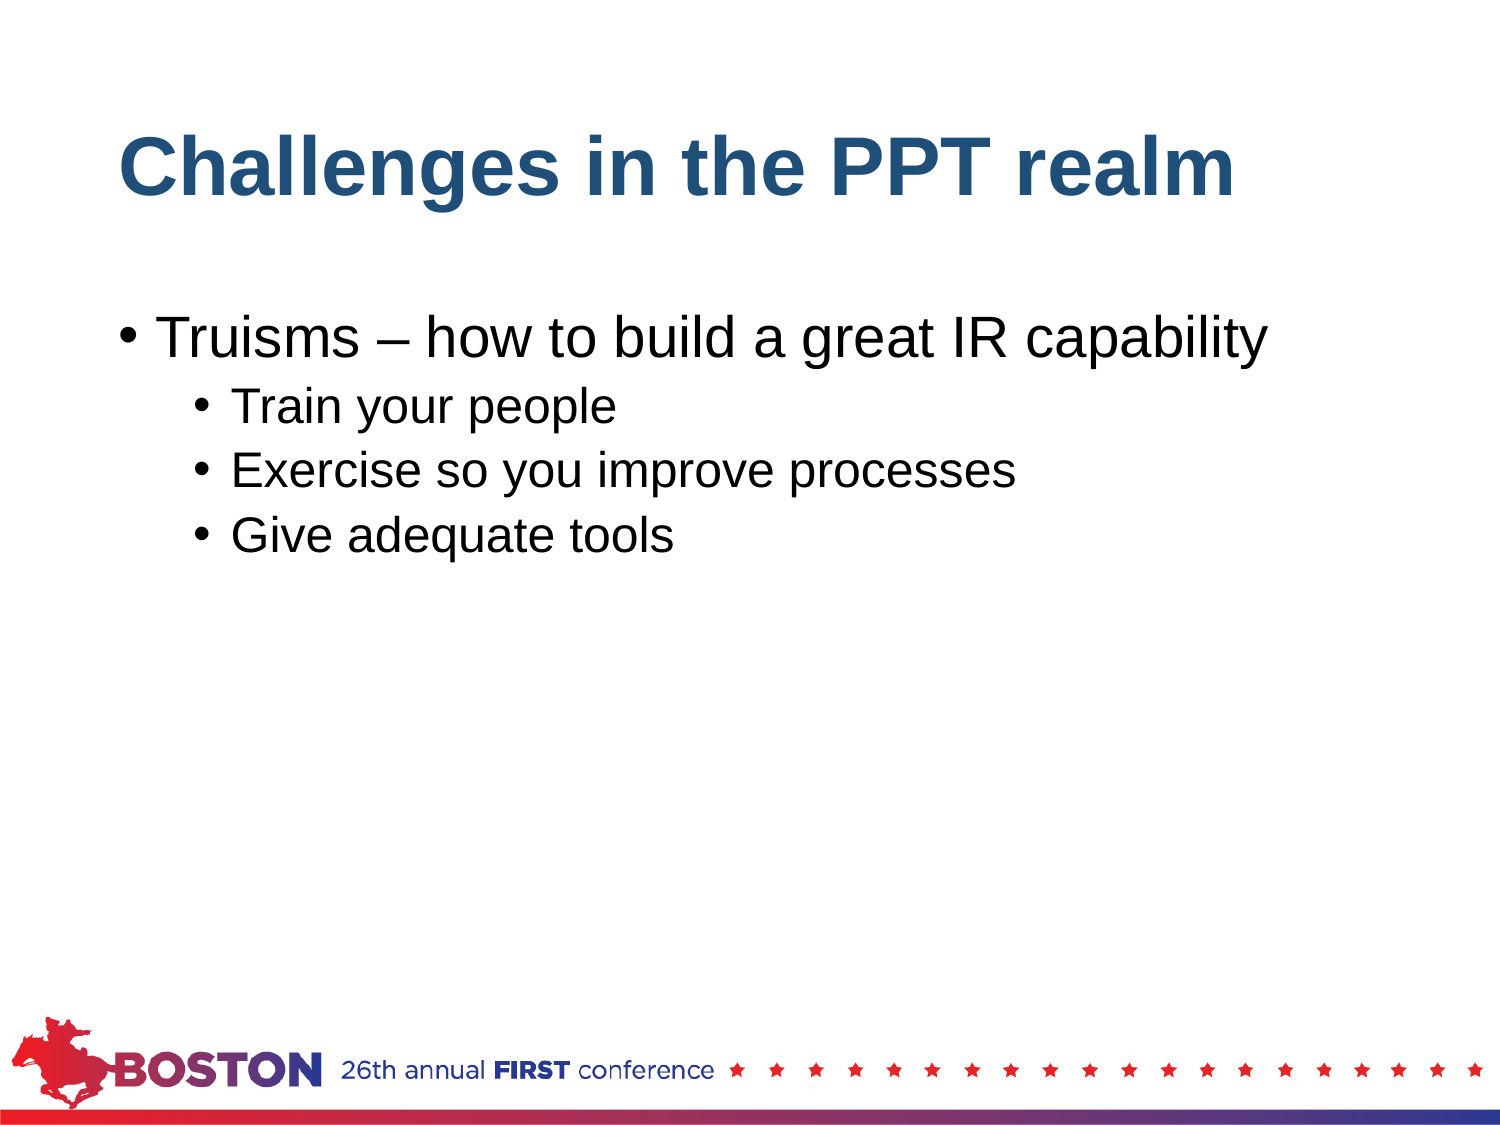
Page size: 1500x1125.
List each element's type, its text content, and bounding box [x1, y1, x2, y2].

title Challenges in the PPT realm [103, 59, 1397, 278]
list Truisms – how to build a great IR capability Train your people Exercise so you improve processes Give adequate tools [103, 299, 1397, 1014]
picture [0, 0, 1500, 1125]
